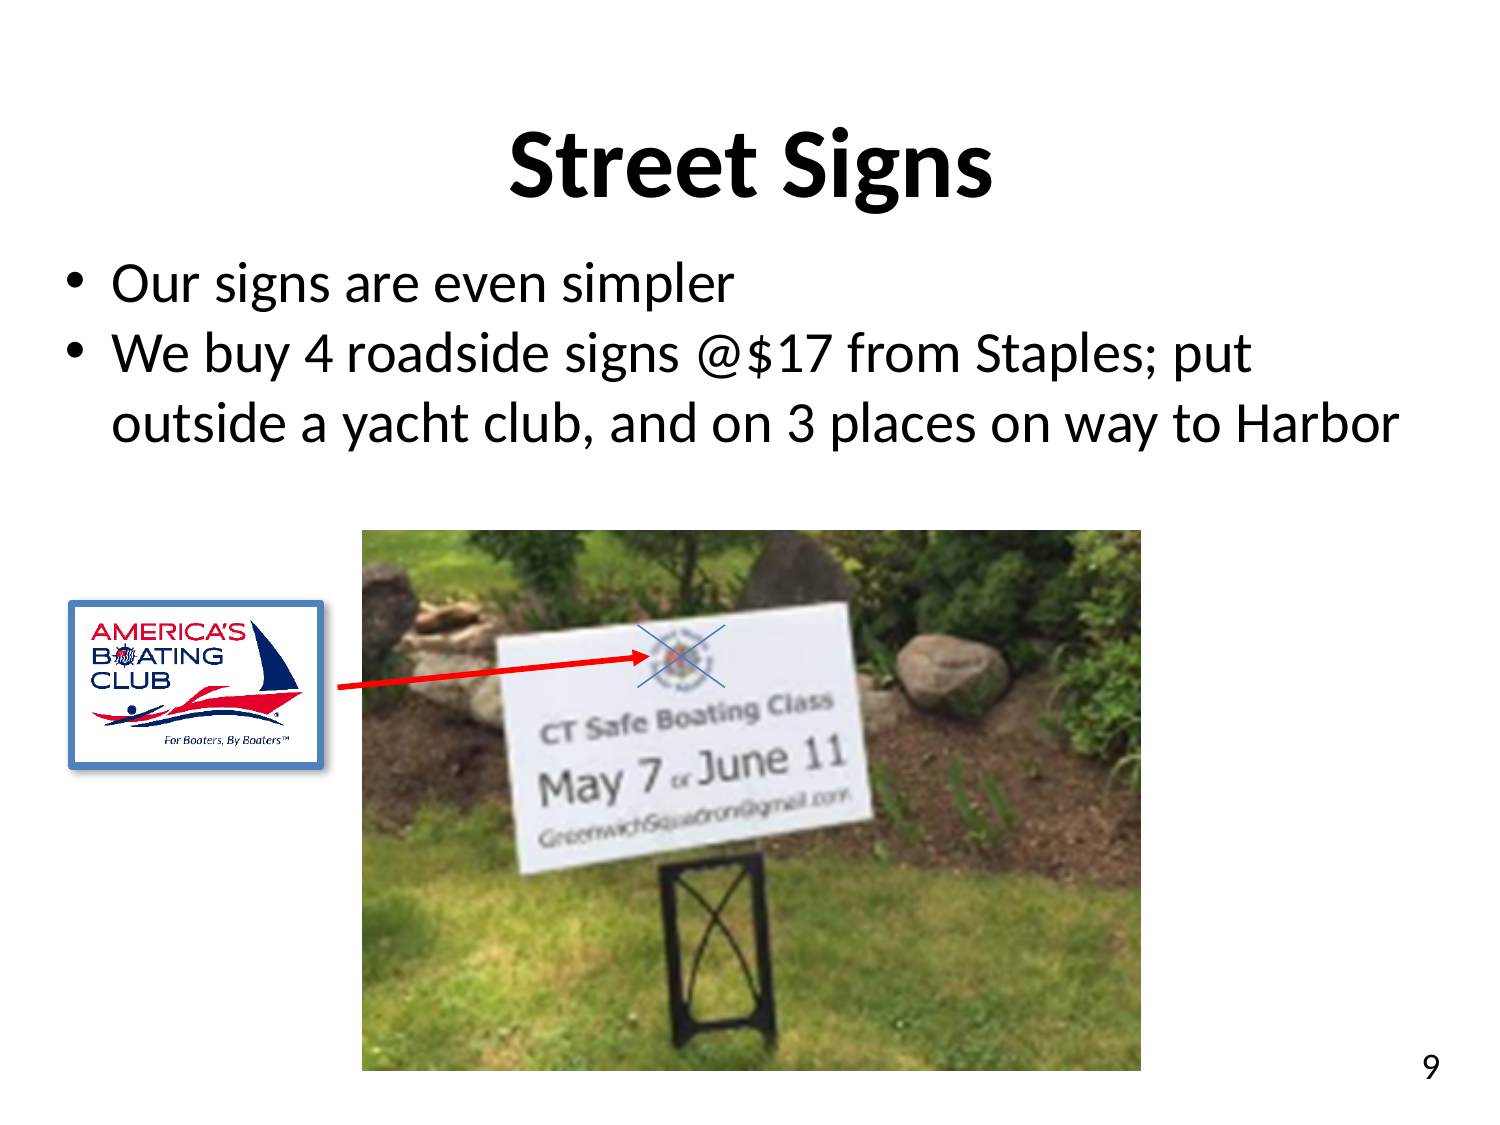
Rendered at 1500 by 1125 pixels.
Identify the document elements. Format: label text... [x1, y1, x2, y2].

title Street Signs [113, 91, 1389, 223]
text_box Our signs are even simpler We buy 4 roadside signs @$17 from Staples; put outside a yacht club, and on 3 places on way to Harbor [50, 237, 1425, 942]
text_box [637, 624, 726, 688]
text_box 9 [1406, 1034, 1493, 1095]
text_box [337, 656, 651, 688]
picture [362, 530, 1141, 1071]
picture [74, 606, 318, 763]
